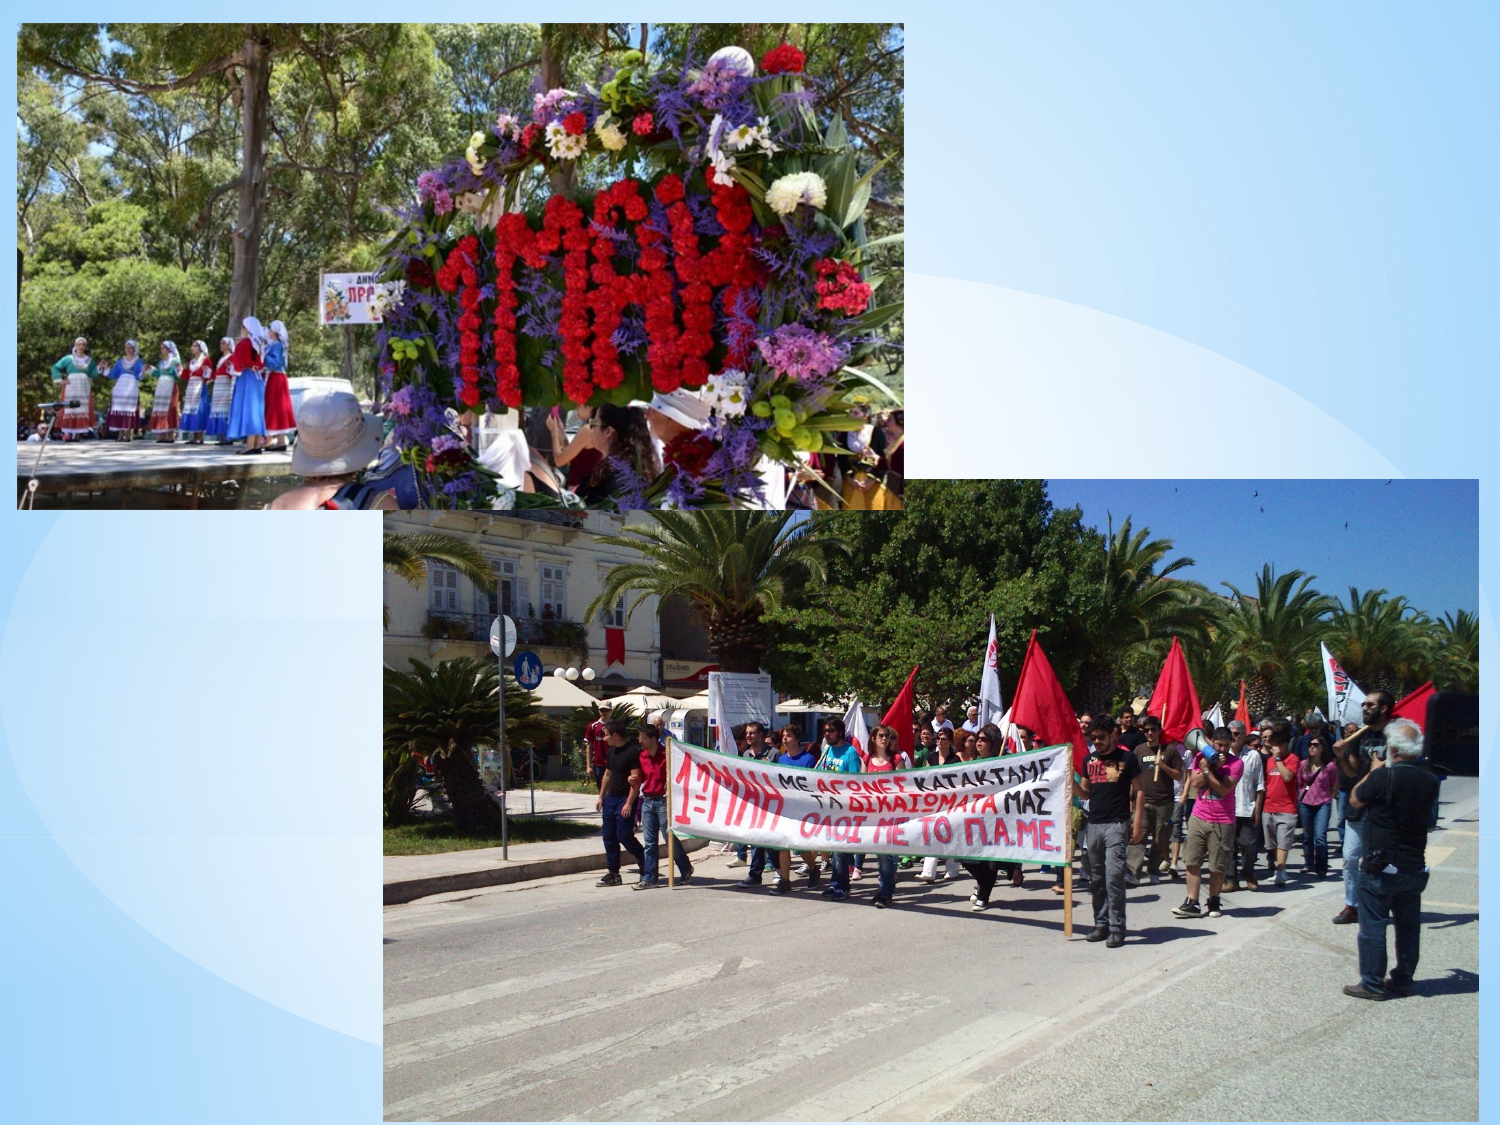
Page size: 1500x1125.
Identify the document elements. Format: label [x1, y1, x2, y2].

list [17, 23, 904, 511]
picture [383, 479, 1479, 1123]
